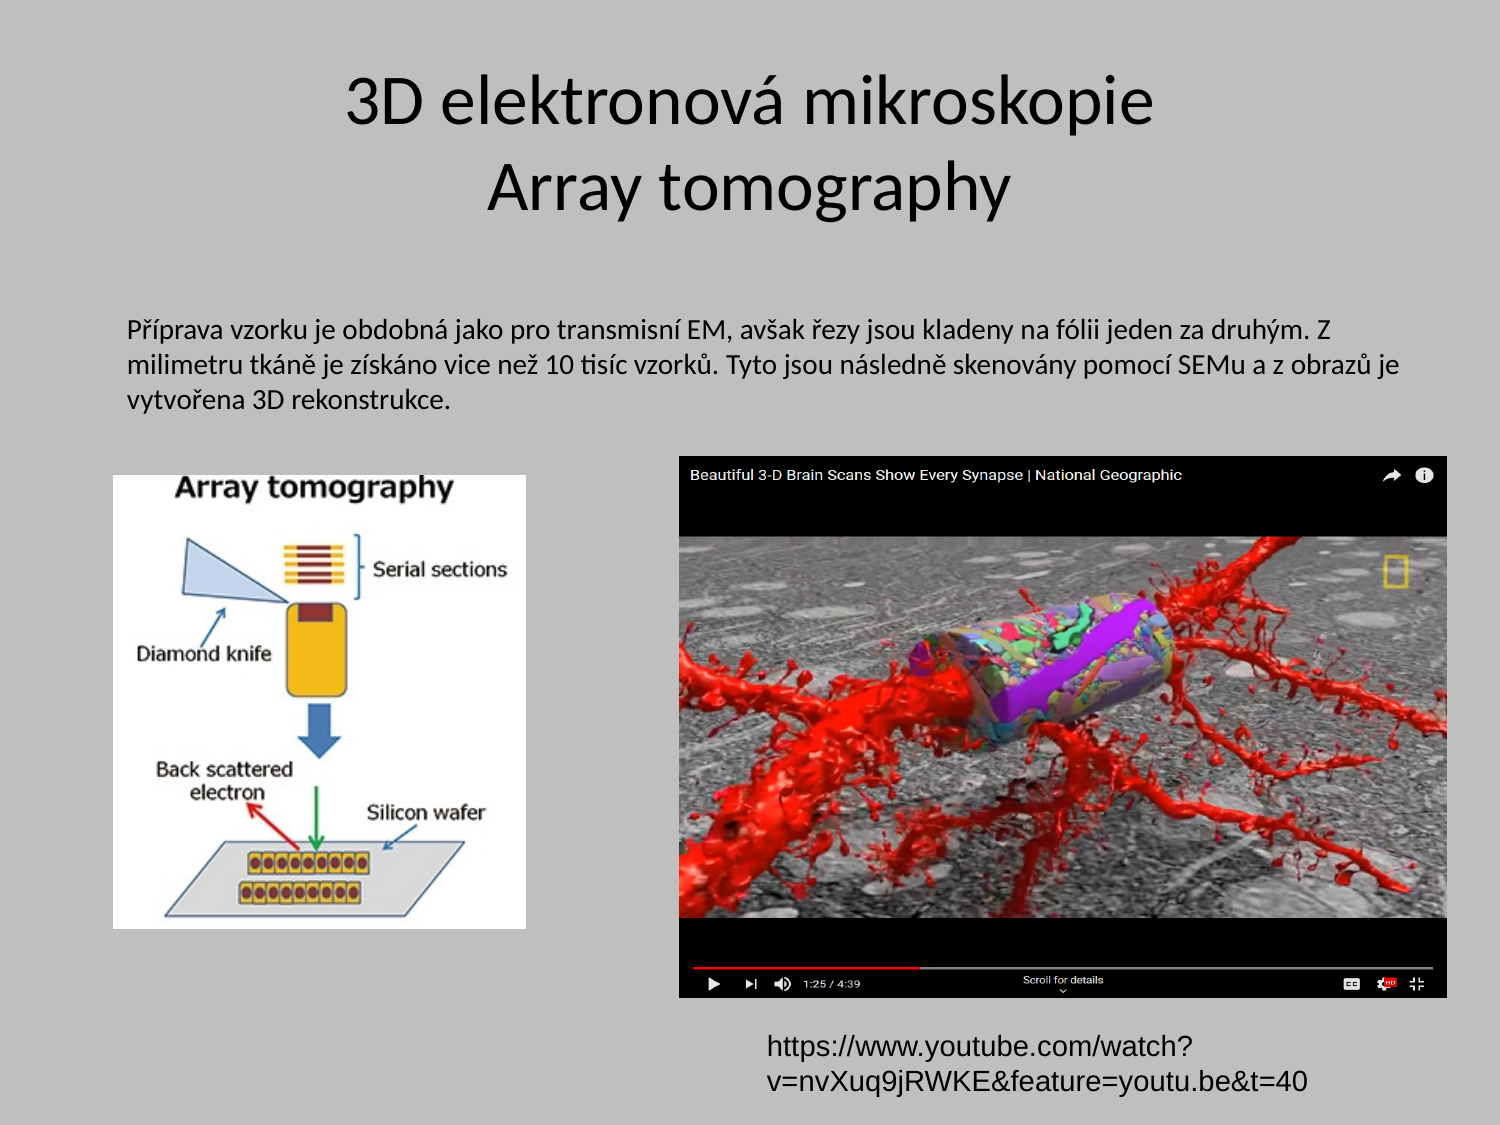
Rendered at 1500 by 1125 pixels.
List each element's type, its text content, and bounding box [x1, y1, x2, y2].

picture [113, 474, 526, 929]
title 3D elektronová mikroskopie Array tomography [75, 45, 1425, 233]
text_box Příprava vzorku je obdobná jako pro transmisní EM, avšak řezy jsou kladeny na fólii jeden za druhým. Z milimetru tkáně je získáno vice než 10 tisíc vzorků. Tyto jsou následně skenovány pomocí SEMu a z obrazů je vytvořena 3D rekonstrukce. [112, 302, 1459, 423]
picture [678, 455, 1448, 998]
text_box https://www.youtube.com/watch?v=nvXuq9jRWKE&feature=youtu.be&t=40 [752, 1020, 1423, 1105]
